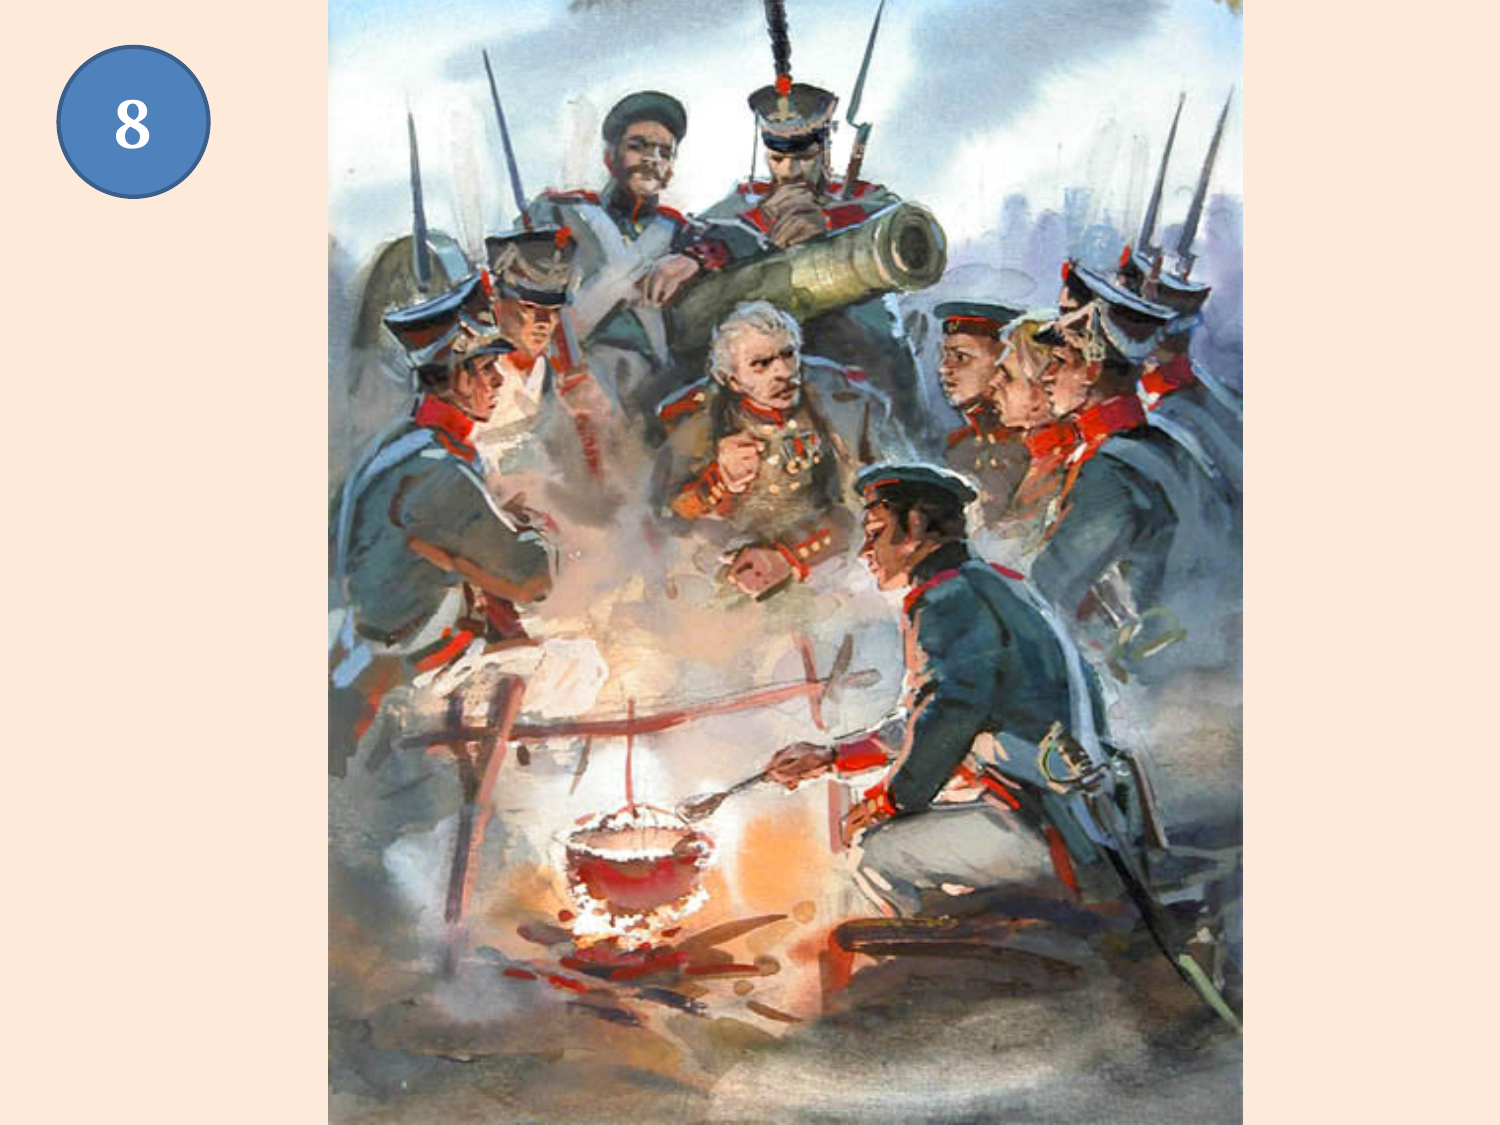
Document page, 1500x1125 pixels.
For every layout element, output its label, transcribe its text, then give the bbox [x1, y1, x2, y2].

picture [327, 0, 1243, 1125]
text_box 8 [56, 44, 211, 199]
